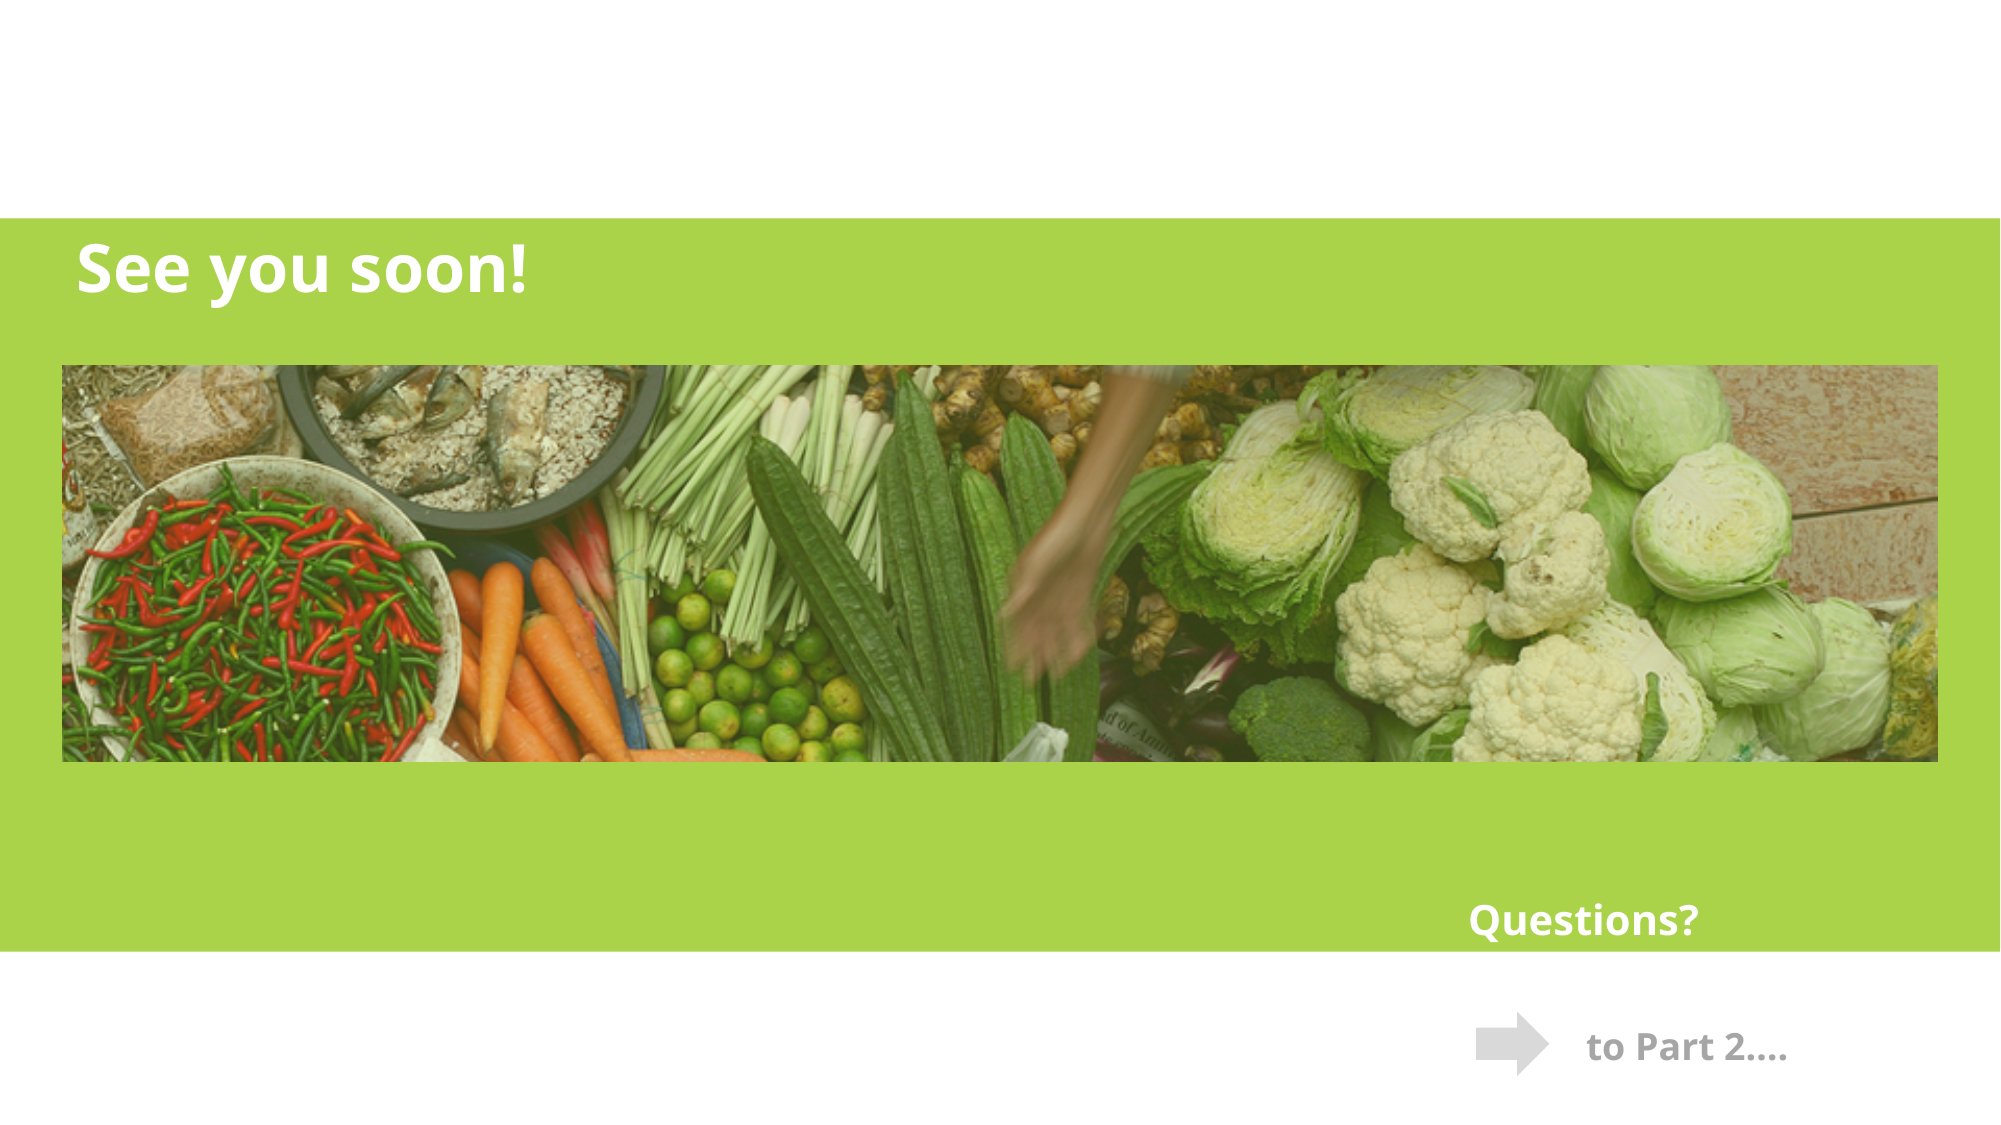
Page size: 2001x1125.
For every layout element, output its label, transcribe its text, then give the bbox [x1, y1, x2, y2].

picture [62, 364, 1938, 762]
text_box See you soon! [62, 218, 1114, 314]
text_box to Part 2…. [1571, 1015, 1903, 1076]
text_box [1475, 1009, 1551, 1079]
text_box [0, 218, 2000, 953]
text_box Questions? Comments? [1453, 886, 1952, 1001]
